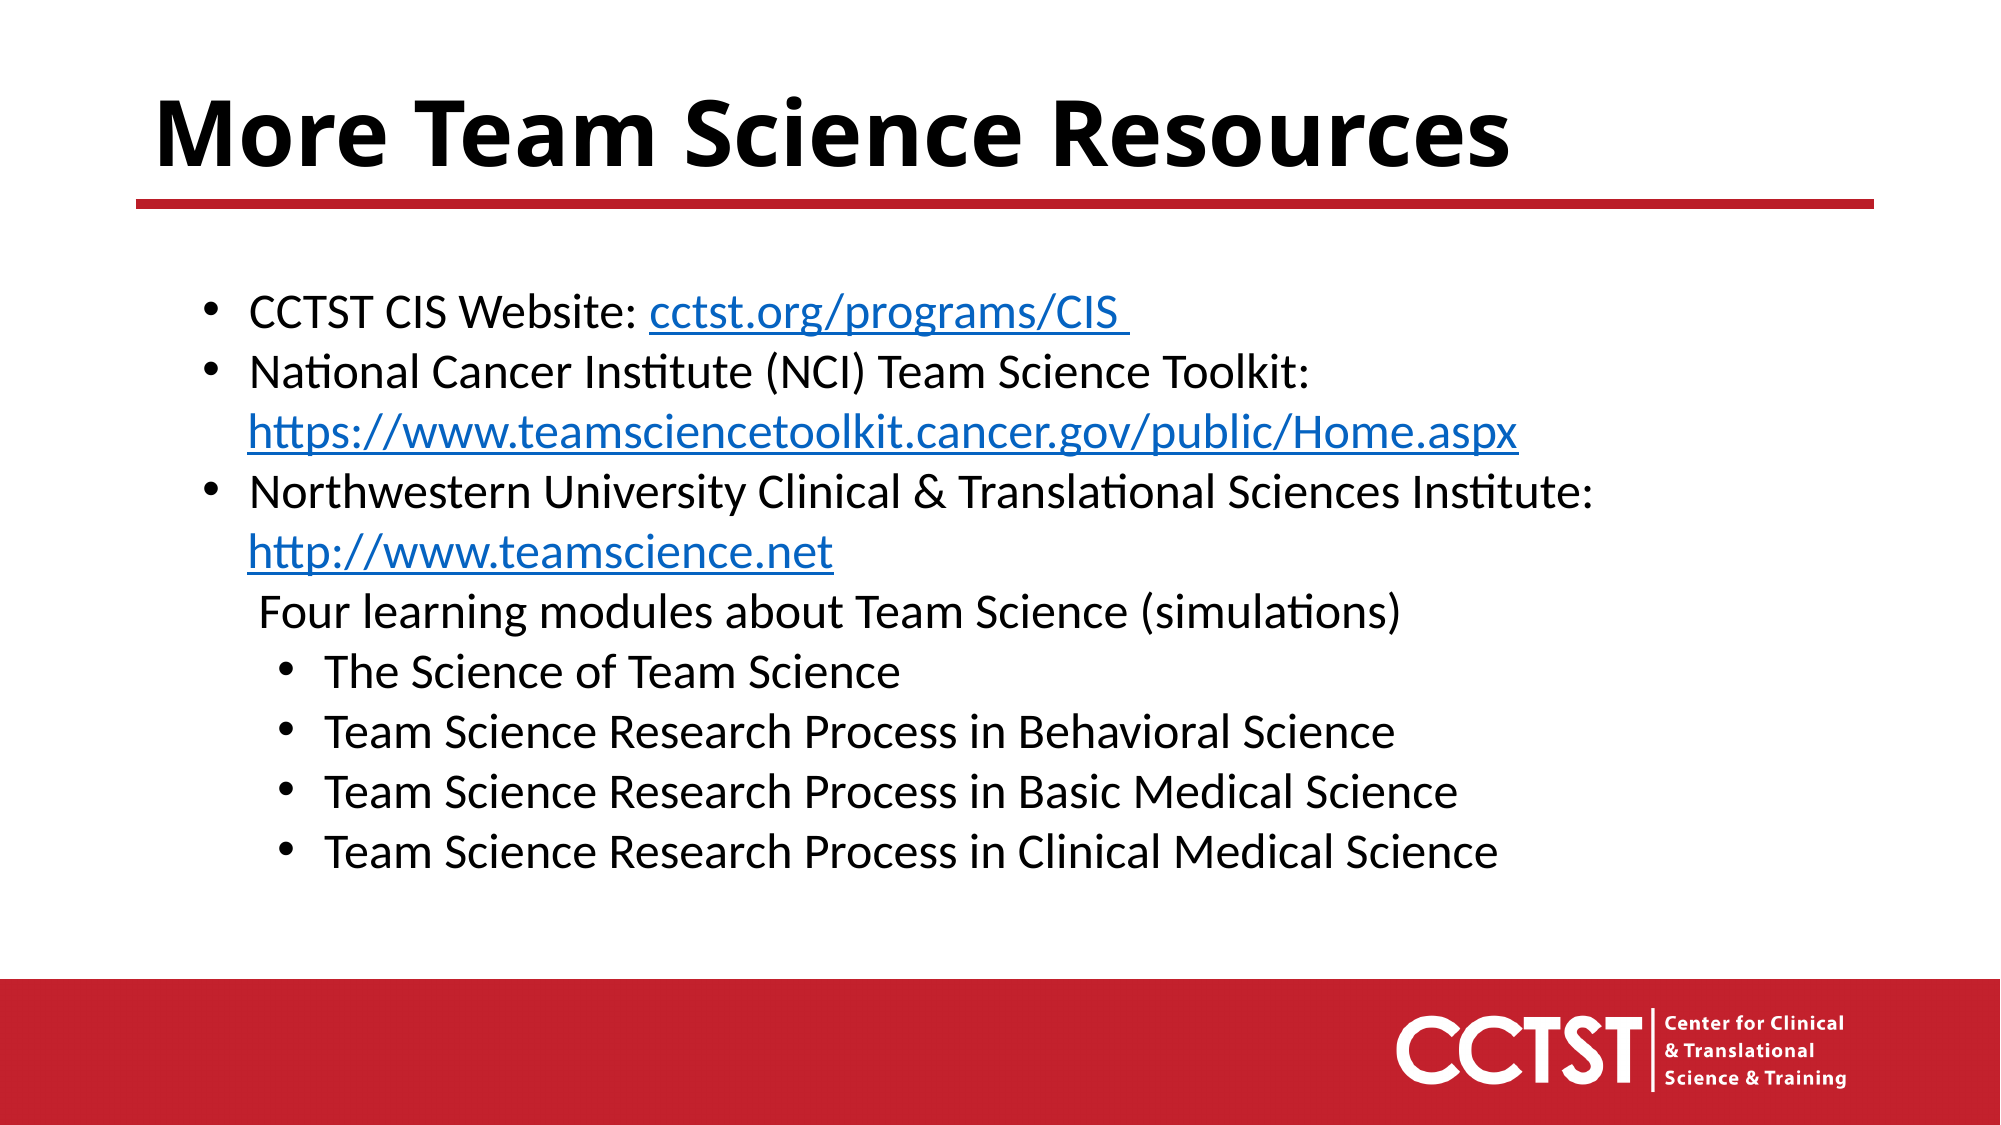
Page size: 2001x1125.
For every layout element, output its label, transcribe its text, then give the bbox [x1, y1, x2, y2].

picture [0, 979, 2000, 1125]
text_box CCTST CIS Website: cctst.org/programs/CIS National Cancer Institute (NCI) Team Science Toolkit: ​ https://www.teamsciencetoolkit.cancer.gov/public/Home.aspx ​ Northwestern University Clinical & Translational Sciences Institute: ​ http://www.teamscience.net ​ Four learning modules about Team Science (simulations) ​ The Science of Team Science​ Team Science Research Process in Behavioral Science​ Team Science Research Process in Basic Medical Science​ Team Science Research Process in Clinical Medical Science ​ [187, 270, 1813, 931]
title More Team Science Resources [137, 45, 1863, 194]
